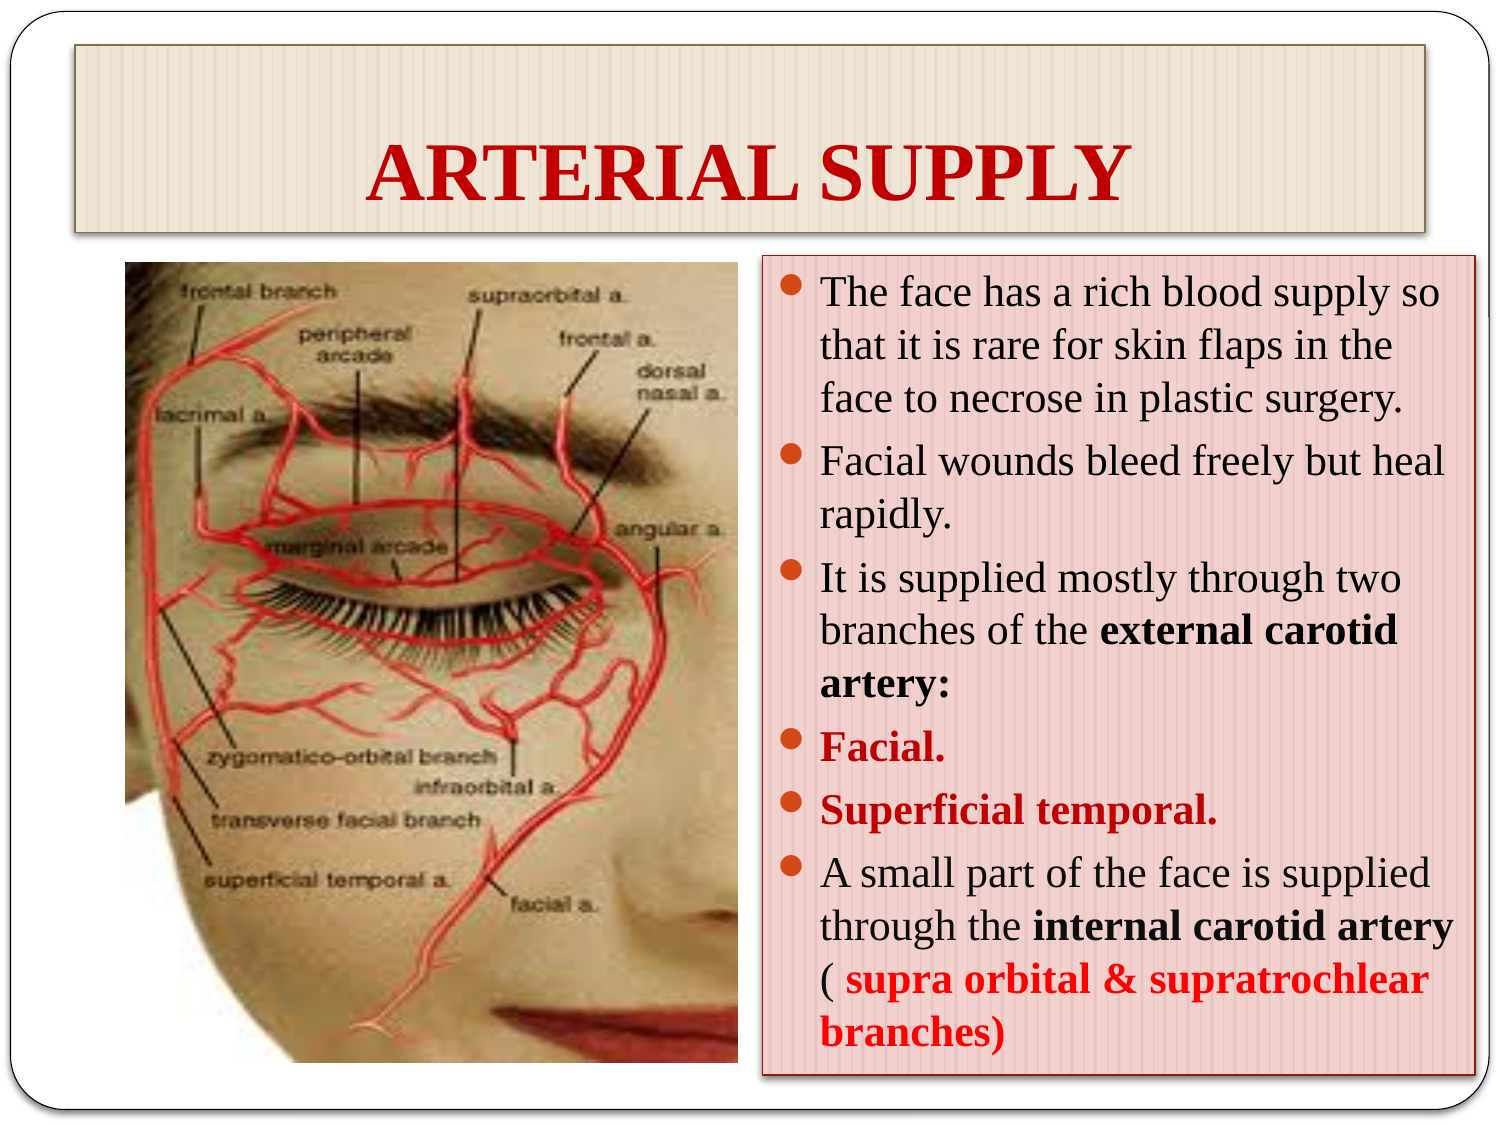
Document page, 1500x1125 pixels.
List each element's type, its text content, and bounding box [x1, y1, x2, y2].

title ARTERIAL SUPPLY [74, 44, 1426, 233]
list The face has a rich blood supply so that it is rare for skin flaps in the face to necrose in plastic surgery. Facial wounds bleed freely but heal rapidly. It is supplied mostly through two branches of the external carotid artery: Facial. Superficial temporal. A small part of the face is supplied through the internal carotid artery ( supra orbital & supratrochlear branches) [762, 255, 1476, 1076]
picture [124, 262, 738, 1063]
